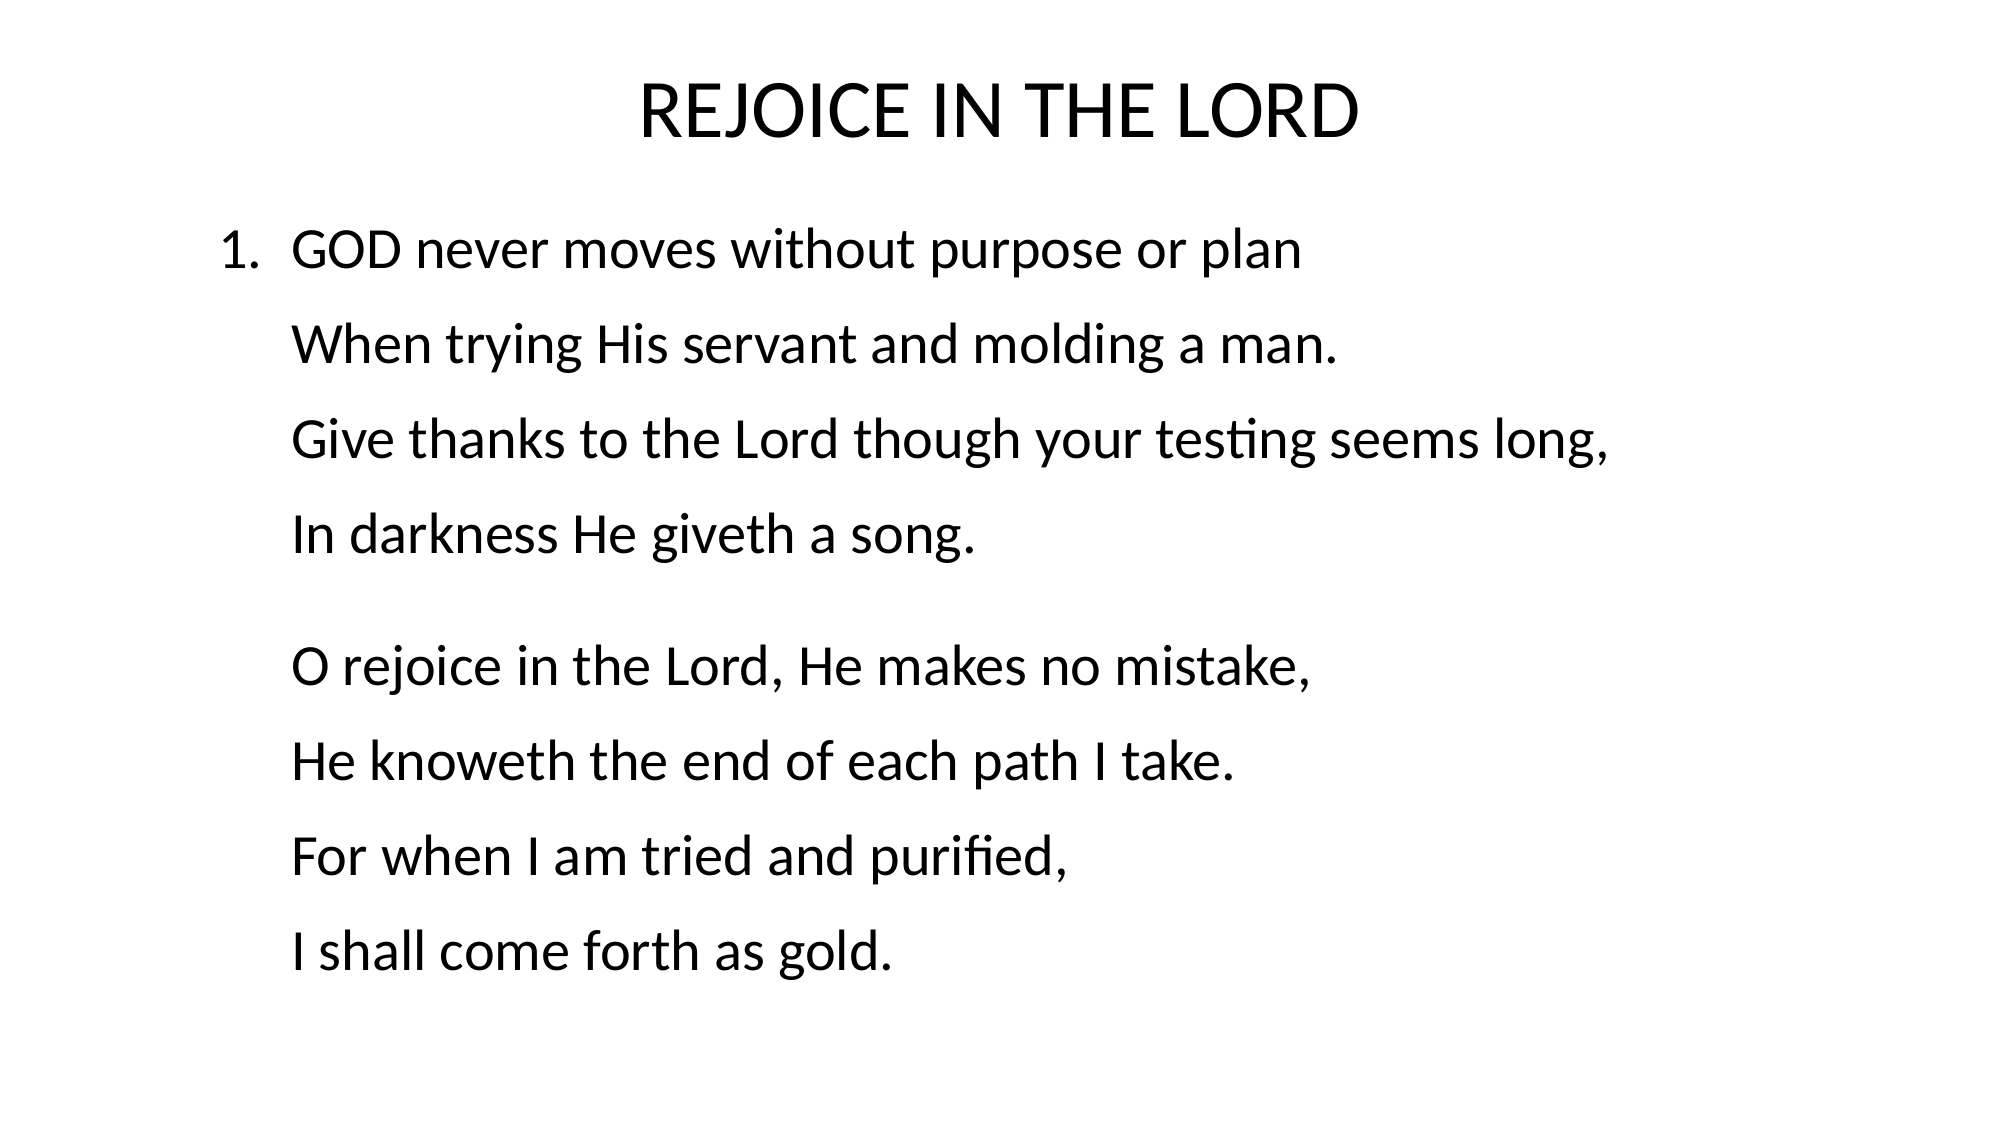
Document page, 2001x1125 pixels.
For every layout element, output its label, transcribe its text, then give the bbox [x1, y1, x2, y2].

title REJOICE IN THE LORD [0, 50, 2000, 172]
list GOD never moves without purpose or plan When trying His servant and molding a man. Give thanks to the Lord though your testing seems long, In darkness He giveth a song. O rejoice in the Lord, He makes no mistake, He knoweth the end of each path I take. For when I am tried and purified, I shall come forth as gold. [203, 202, 1841, 1066]
